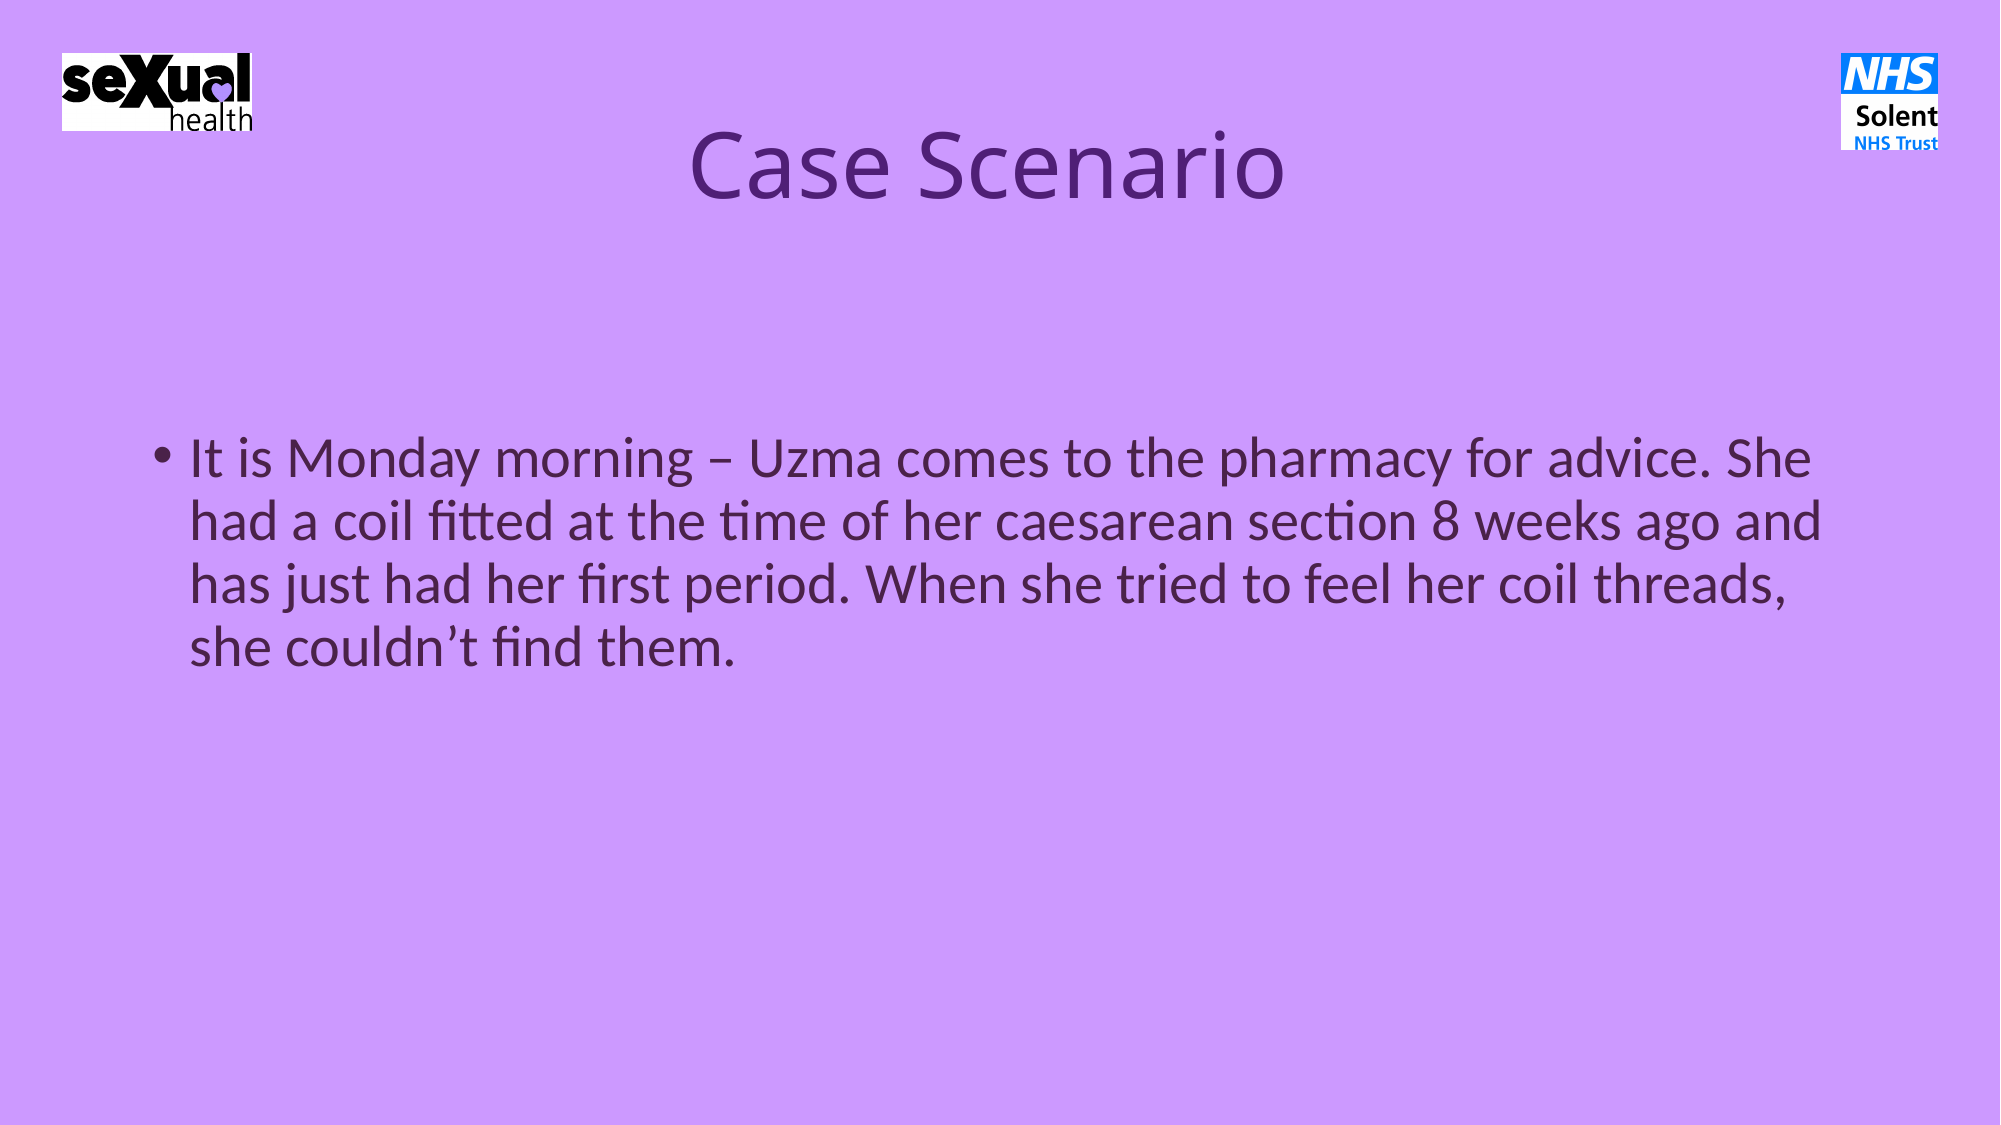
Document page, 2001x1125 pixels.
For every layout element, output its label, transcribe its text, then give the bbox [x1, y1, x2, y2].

picture [1841, 53, 1938, 150]
title Case Scenario [137, 59, 1863, 278]
picture [62, 53, 252, 131]
list It is Monday morning – Uzma comes to the pharmacy for advice. She had a coil fitted at the time of her caesarean section 8 weeks ago and has just had her first period. When she tried to feel her coil threads, she couldn’t find them. [137, 419, 1863, 1014]
